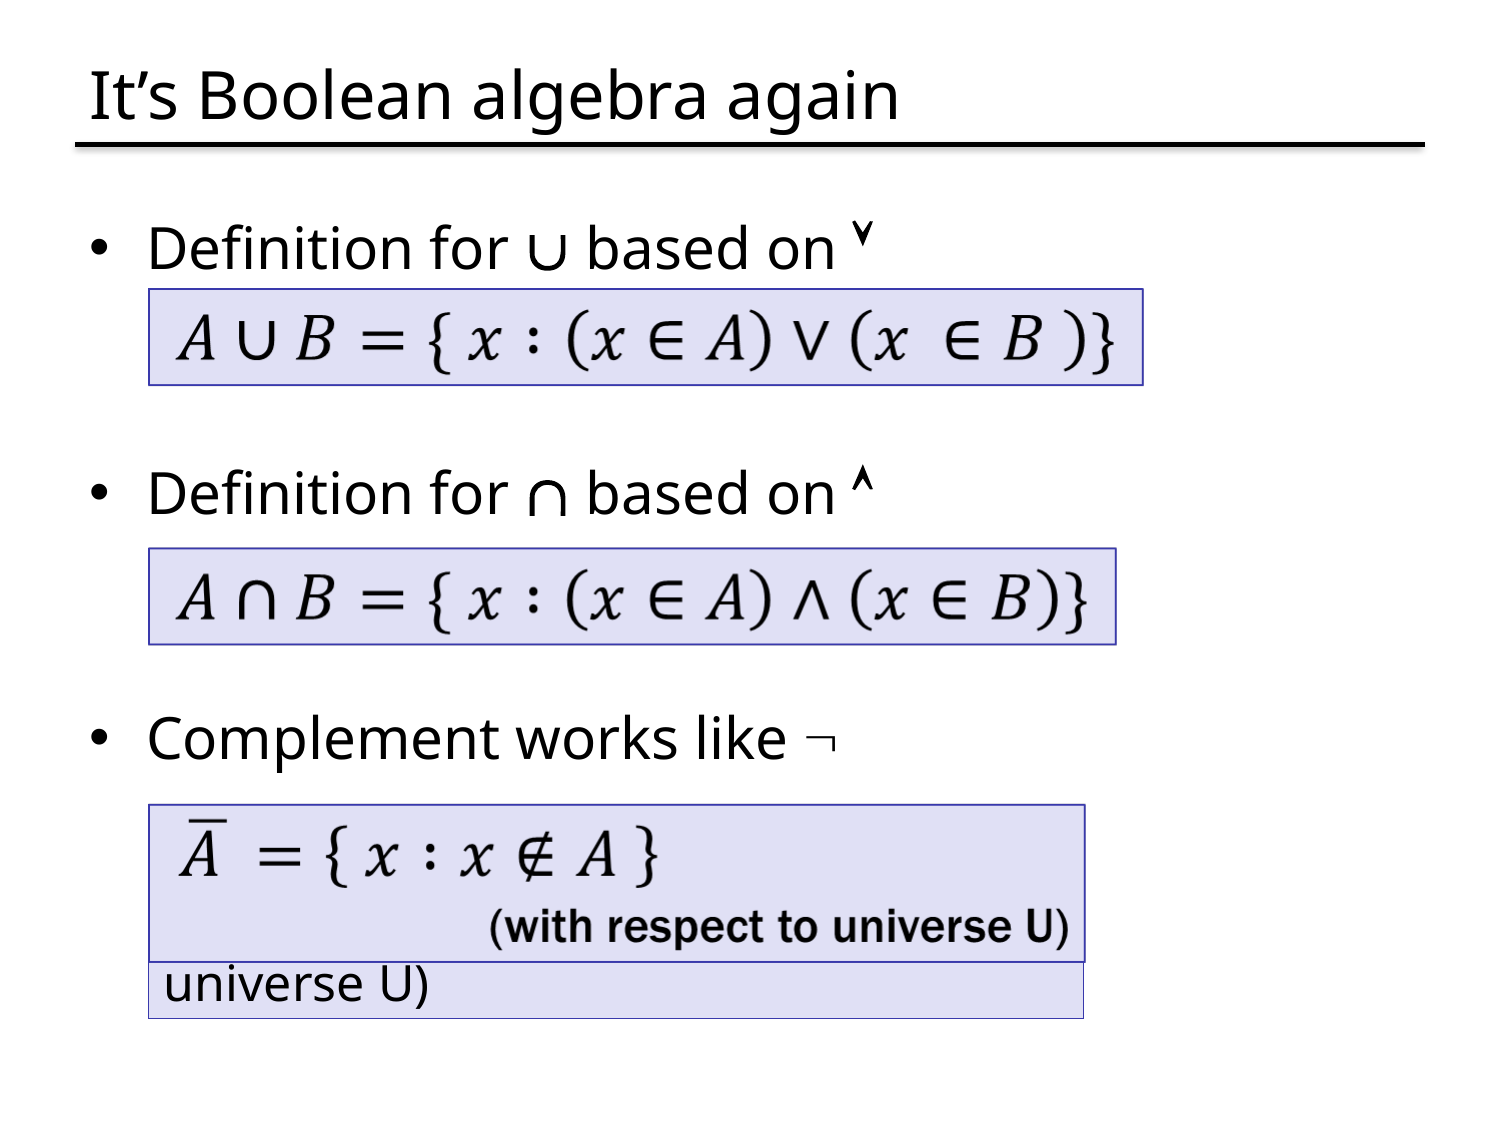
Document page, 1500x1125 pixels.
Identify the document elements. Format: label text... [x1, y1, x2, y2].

title It’s Boolean algebra again [75, 45, 1425, 145]
picture [148, 288, 1337, 985]
list Definition for  based on  Definition for  based on  Complement works like  [75, 204, 1425, 1048]
